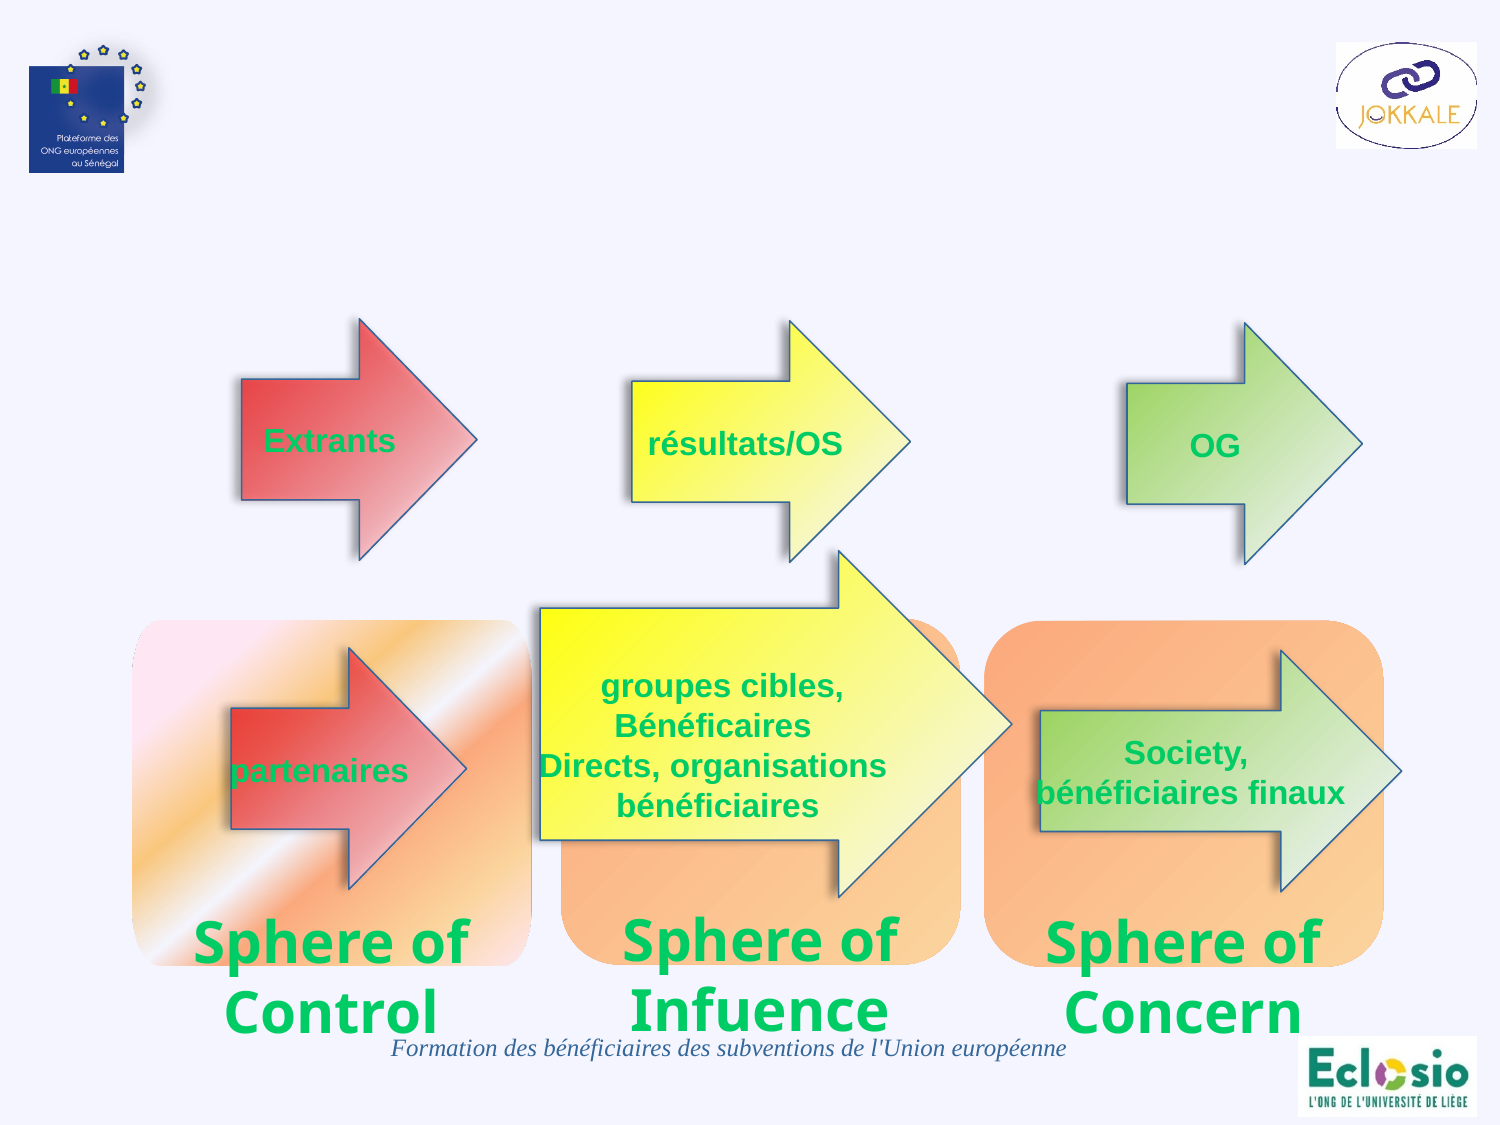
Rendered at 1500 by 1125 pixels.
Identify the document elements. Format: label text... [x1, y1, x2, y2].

text_box résultats/OS [631, 320, 911, 563]
text_box Extrants [241, 318, 477, 561]
text_box groupes cibles, Bénéficaires Directs, organisations bénéficiaires [540, 550, 1013, 898]
picture [1298, 1036, 1477, 1117]
text_box [561, 847, 825, 938]
slide_number Formation des bénéficiaires des subventions de l'Union européenne [123, 1024, 1341, 1103]
picture [29, 18, 183, 173]
text_box Sphere of Infuence [570, 895, 951, 1024]
text_box Sphere of Control [141, 975, 522, 1024]
text_box Society, bénéficiaires finaux [1040, 650, 1402, 892]
text_box [844, 778, 961, 938]
text_box OG [1127, 322, 1363, 565]
picture [131, 619, 532, 969]
text_box [984, 620, 1384, 940]
picture [1335, 42, 1477, 150]
text_box [910, 619, 960, 669]
text_box Sphere of Concern [993, 897, 1374, 1034]
